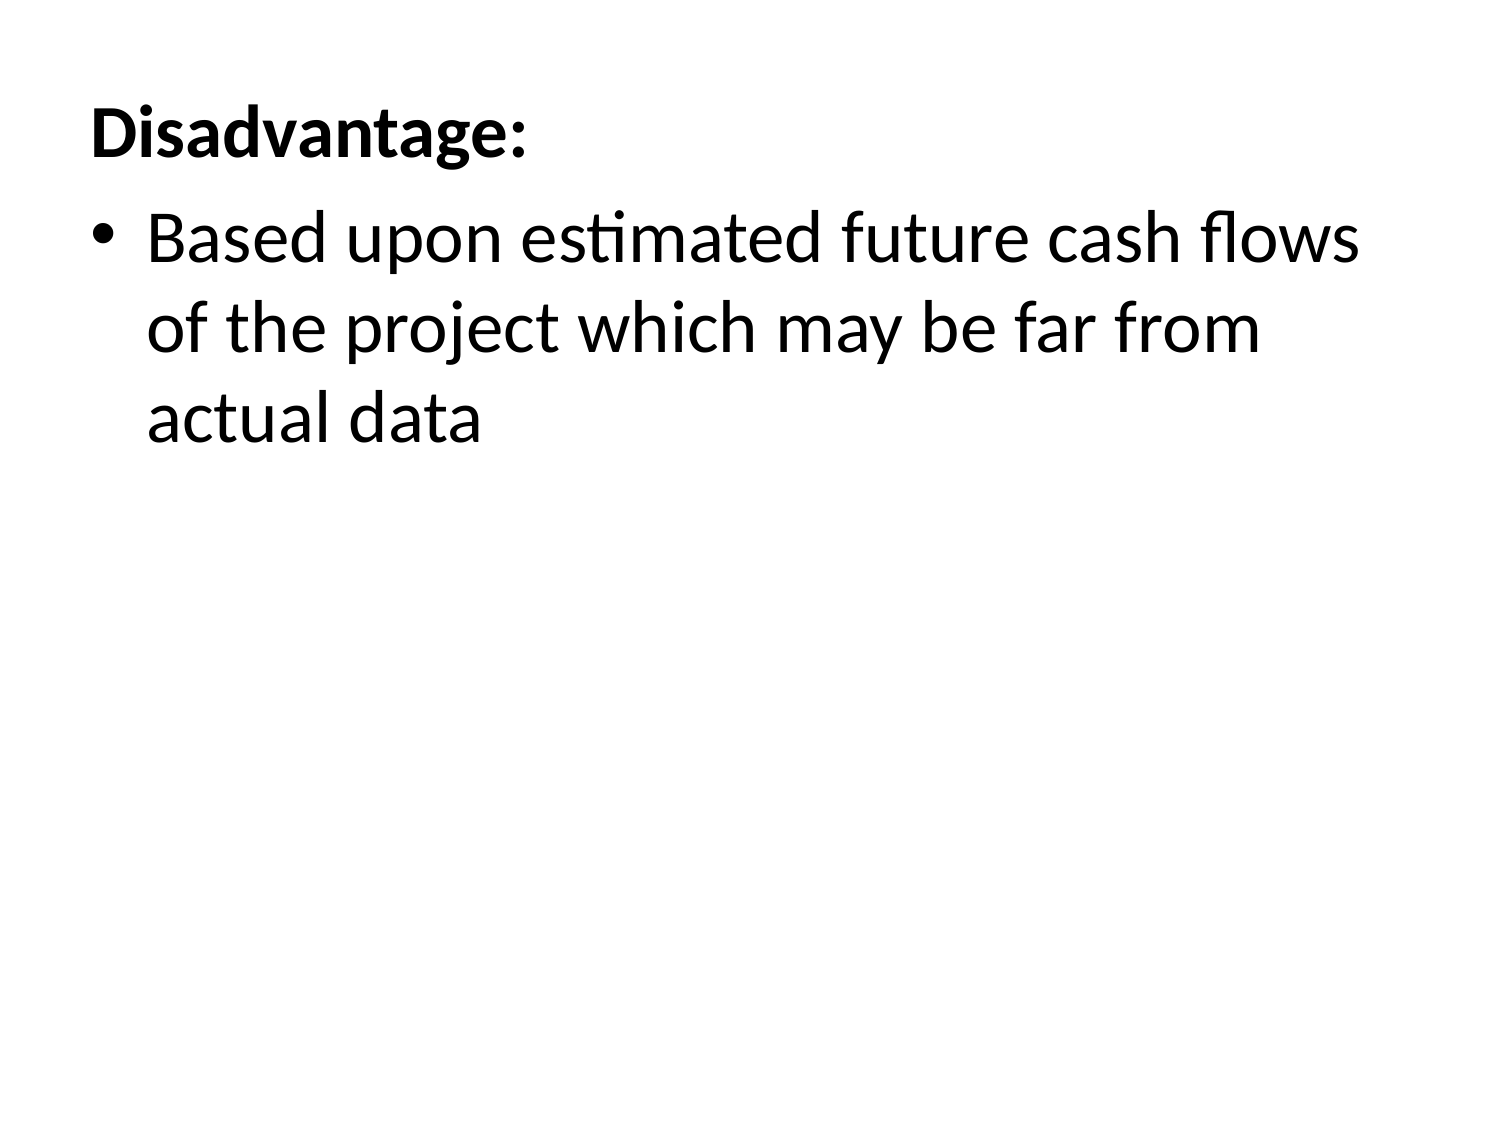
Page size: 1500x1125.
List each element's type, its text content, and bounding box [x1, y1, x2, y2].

list Disadvantage: Based upon estimated future cash flows of the project which may be far from actual data [75, 75, 1425, 1005]
